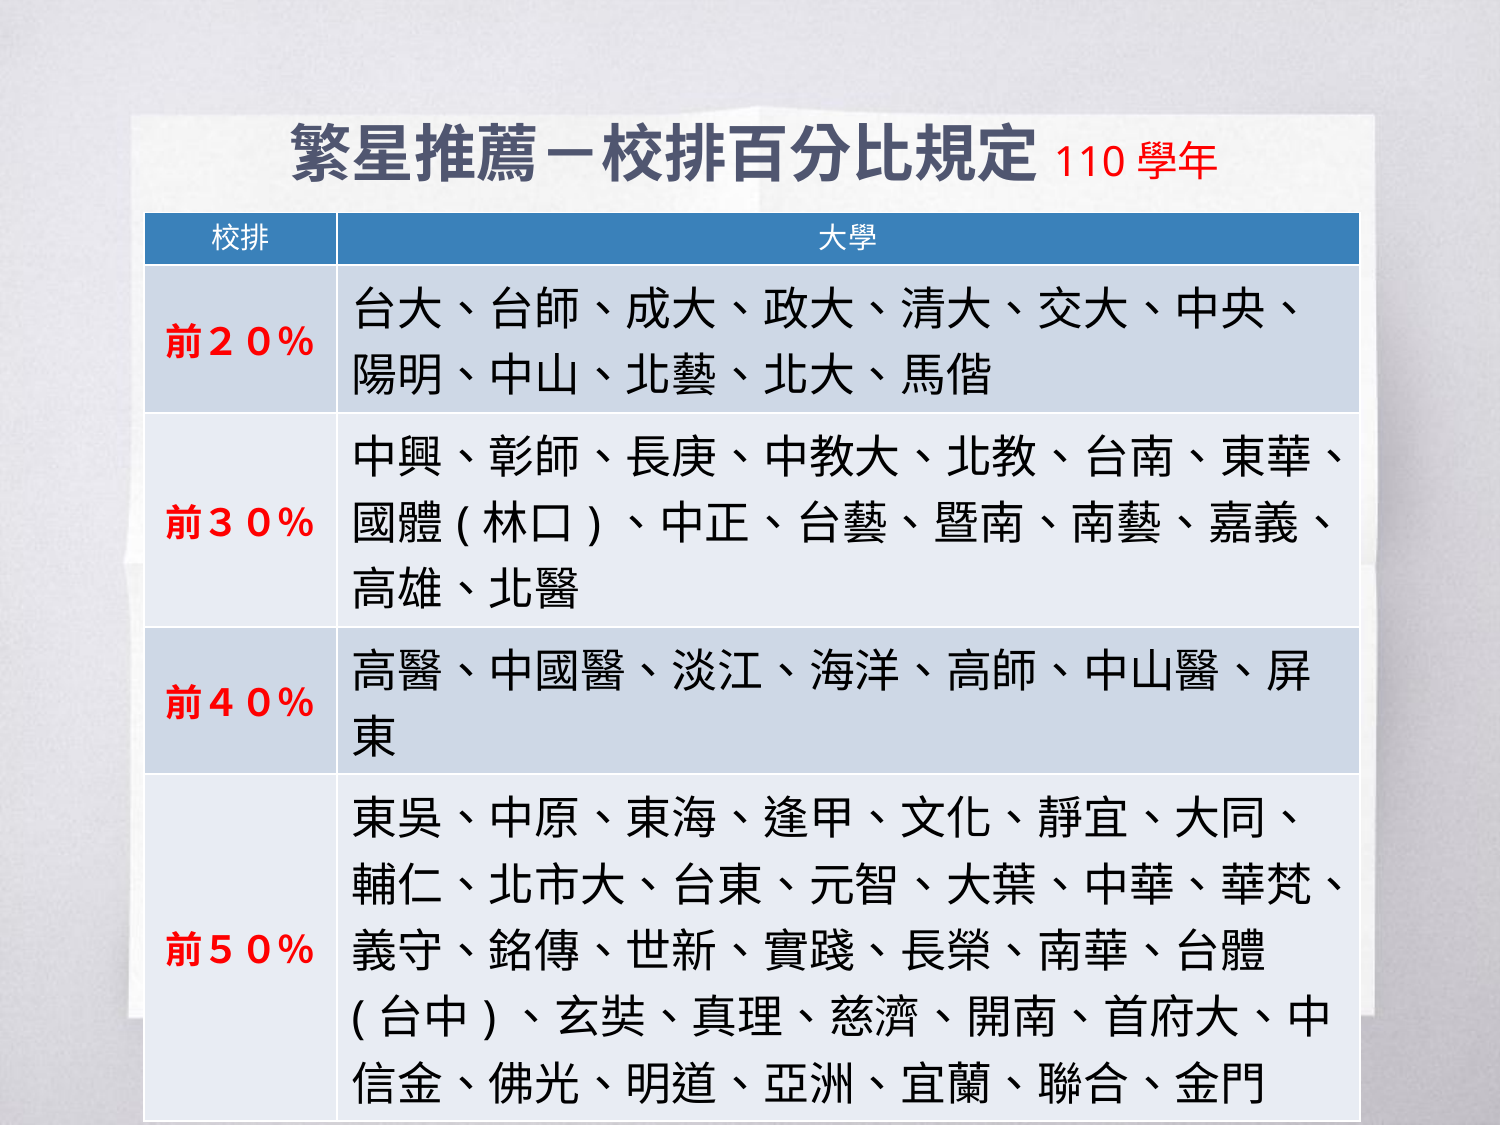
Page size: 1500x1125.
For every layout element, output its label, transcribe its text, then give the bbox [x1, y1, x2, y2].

table_cell 高醫、中國醫、淡江、海洋、高師、中山醫、屏東 [338, 628, 1359, 773]
table_cell 前５０％ [145, 775, 336, 1120]
table_header 大學 [338, 213, 1359, 264]
title 繁星推薦－校排百分比規定110學年 [135, 54, 1374, 205]
table_header 校排 [145, 213, 336, 264]
picture [0, 0, 1500, 1125]
table_cell 台大、台師、成大、政大、清大、交大、中央、陽明、中山、北藝、北大、馬偕 [338, 266, 1359, 412]
table_cell 前３０％ [145, 414, 336, 626]
table_cell 東吳、中原、東海、逢甲、文化、靜宜、大同、輔仁、北市大、台東、元智、大葉、中華、華梵、義守、銘傳、世新、實踐、長榮、南華、台體(台中)、玄奘、真理、慈濟、開南、首府大、中信金、佛光、明道、亞洲、宜蘭、聯合、金門 [338, 775, 1359, 1120]
table_cell 前４０％ [145, 628, 336, 773]
table_cell 中興、彰師、長庚、中教大、北教、台南、東華、國體(林口)、中正、台藝、暨南、南藝、嘉義、高雄、北醫 [338, 414, 1359, 626]
table_cell 前２０％ [145, 266, 336, 412]
